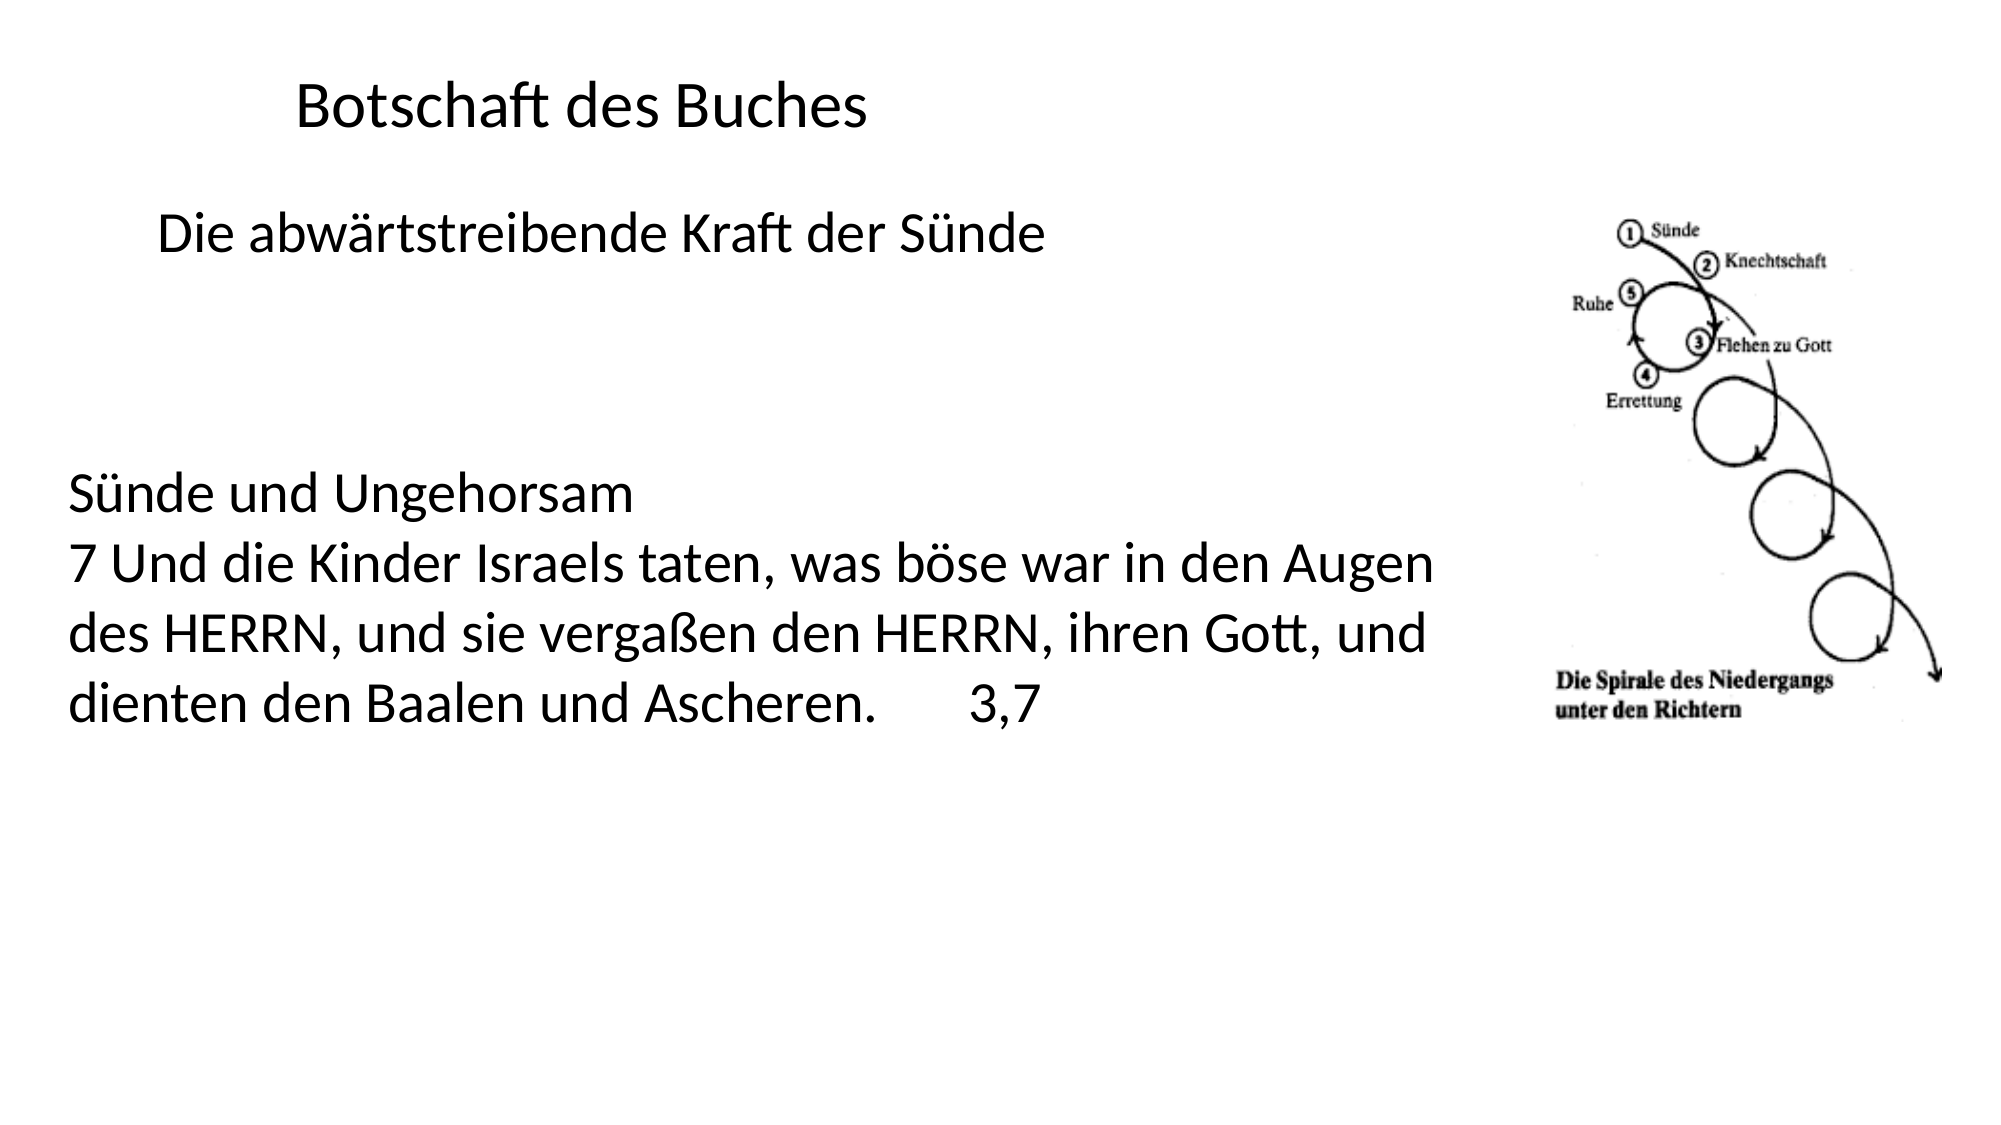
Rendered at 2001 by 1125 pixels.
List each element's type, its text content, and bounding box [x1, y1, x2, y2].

text_box Die abwärtstreibende Kraft der Sünde [142, 186, 1069, 271]
text_box Botschaft des Buches [280, 53, 885, 149]
text_box Sünde und Ungehorsam 7 Und die Kinder Israels taten, was böse war in den Augen des HERRN, und sie vergaßen den HERRN, ihren Gott, und dienten den Baalen und Ascheren. 3,7 [53, 446, 1463, 742]
picture [1549, 218, 1942, 722]
